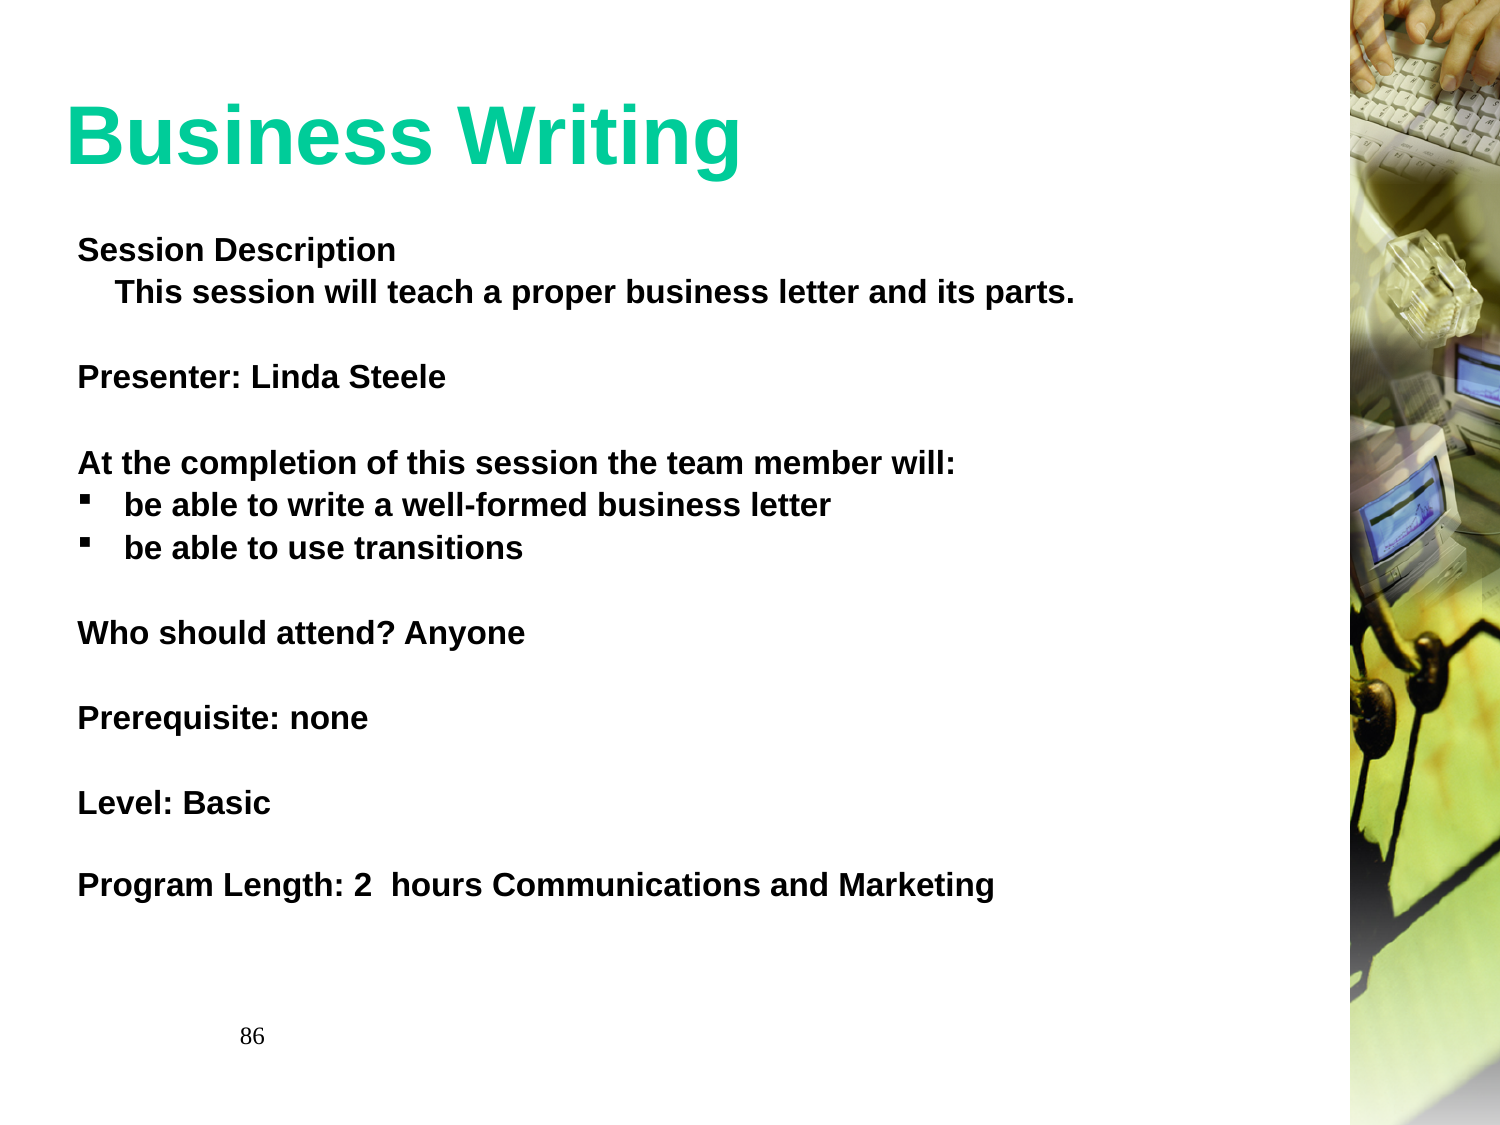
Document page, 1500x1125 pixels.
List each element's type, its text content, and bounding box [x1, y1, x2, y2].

title Business Writing [49, 37, 1263, 226]
slide_number 86 [225, 1038, 538, 1088]
picture [1350, 0, 1500, 1125]
list Session Description This session will teach a proper business letter and its parts. Presenter: Linda Steele At the completion of this session the team member will: be able to write a well-formed business letter be able to use transitions Who should attend? Anyone Prerequisite: none Level: Basic Program Length: 2 hours Communications and Marketing [62, 224, 1276, 1038]
